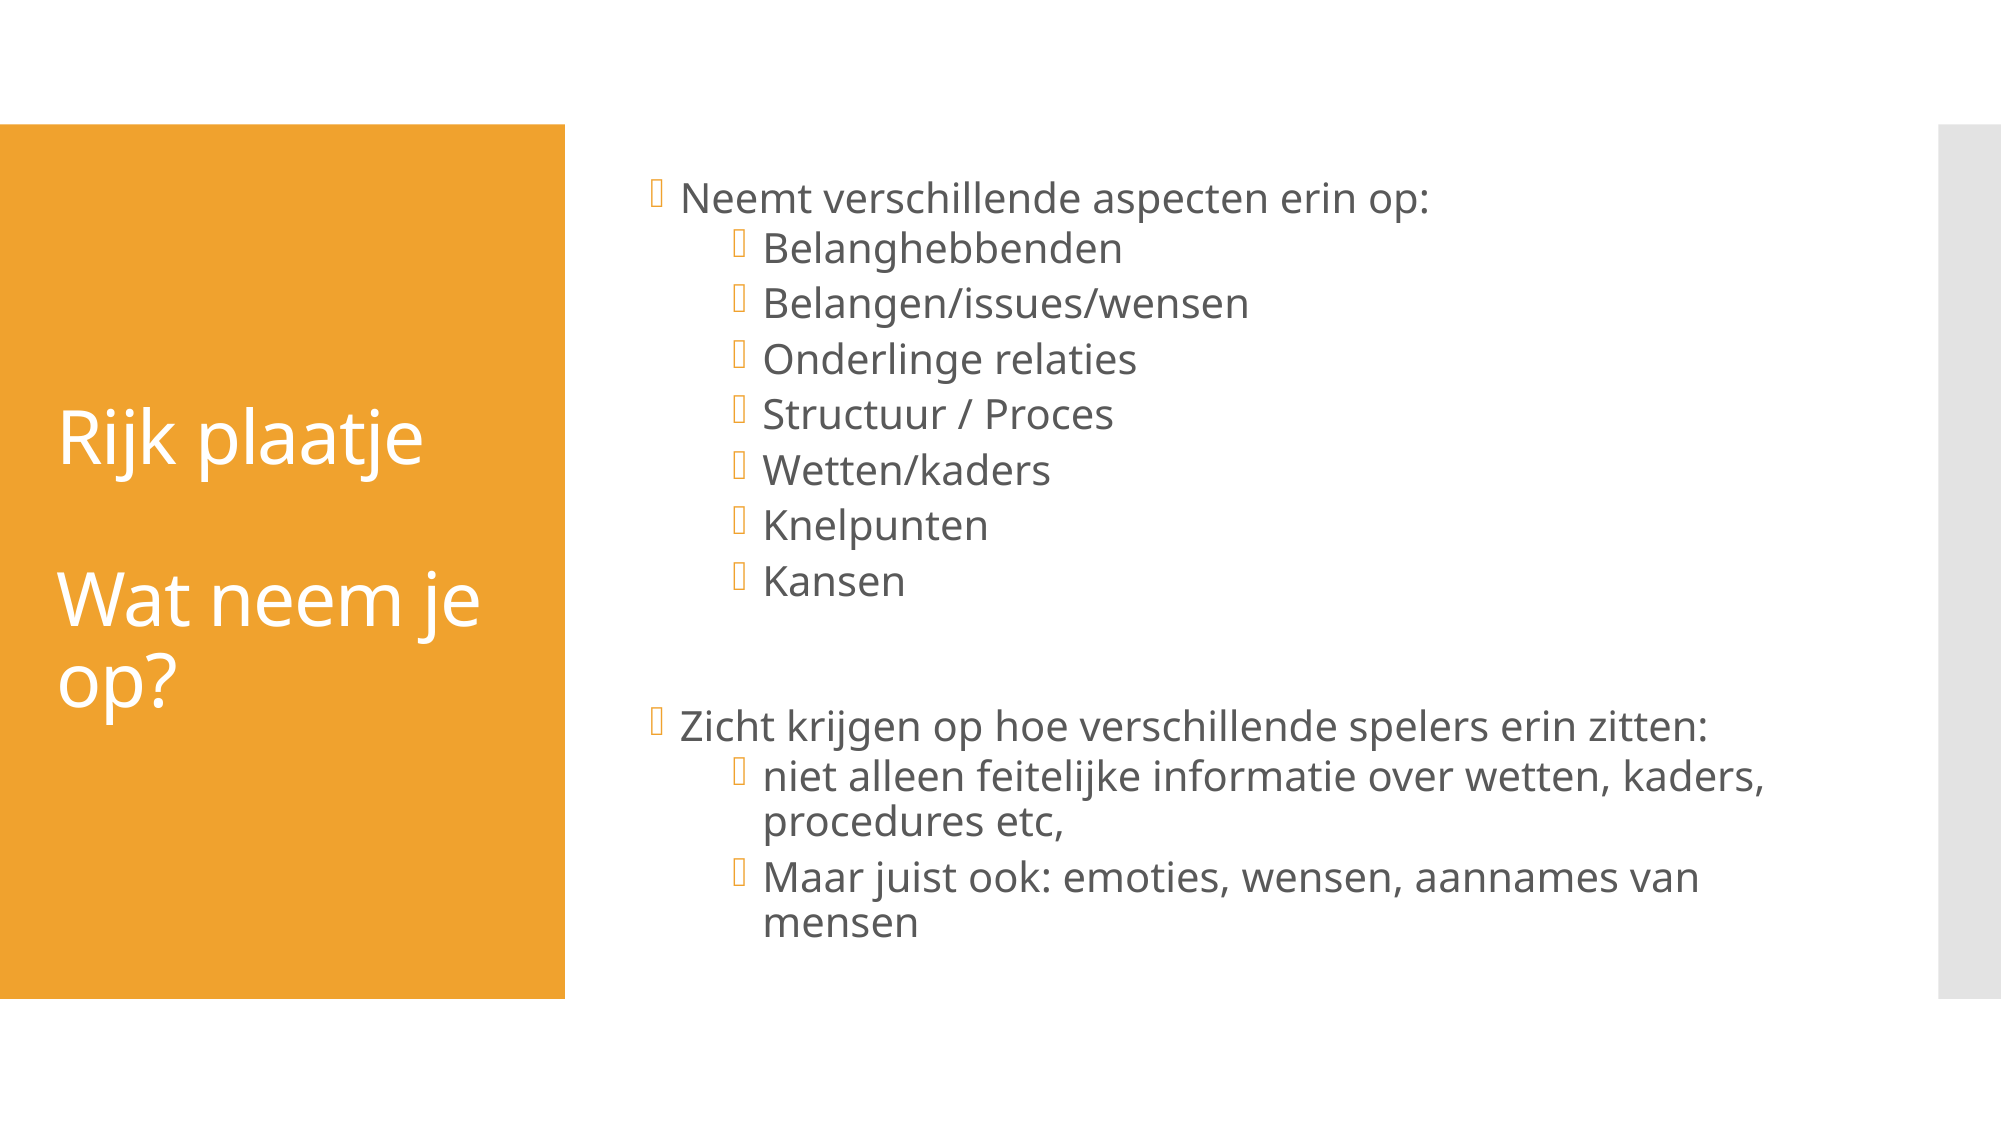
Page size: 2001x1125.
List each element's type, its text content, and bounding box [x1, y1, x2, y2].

list Neemt verschillende aspecten erin op: Belanghebbenden Belangen/issues/wensen Onderlinge relaties Structuur / Proces Wetten/kaders Knelpunten Kansen Zicht krijgen op hoe verschillende spelers erin zitten: niet alleen feitelijke informatie over wetten, kaders, procedures etc, Maar juist ook: emoties, wensen, aannames van mensen [634, 141, 1835, 982]
title Rijk plaatje Wat neem je op? [41, 184, 525, 940]
